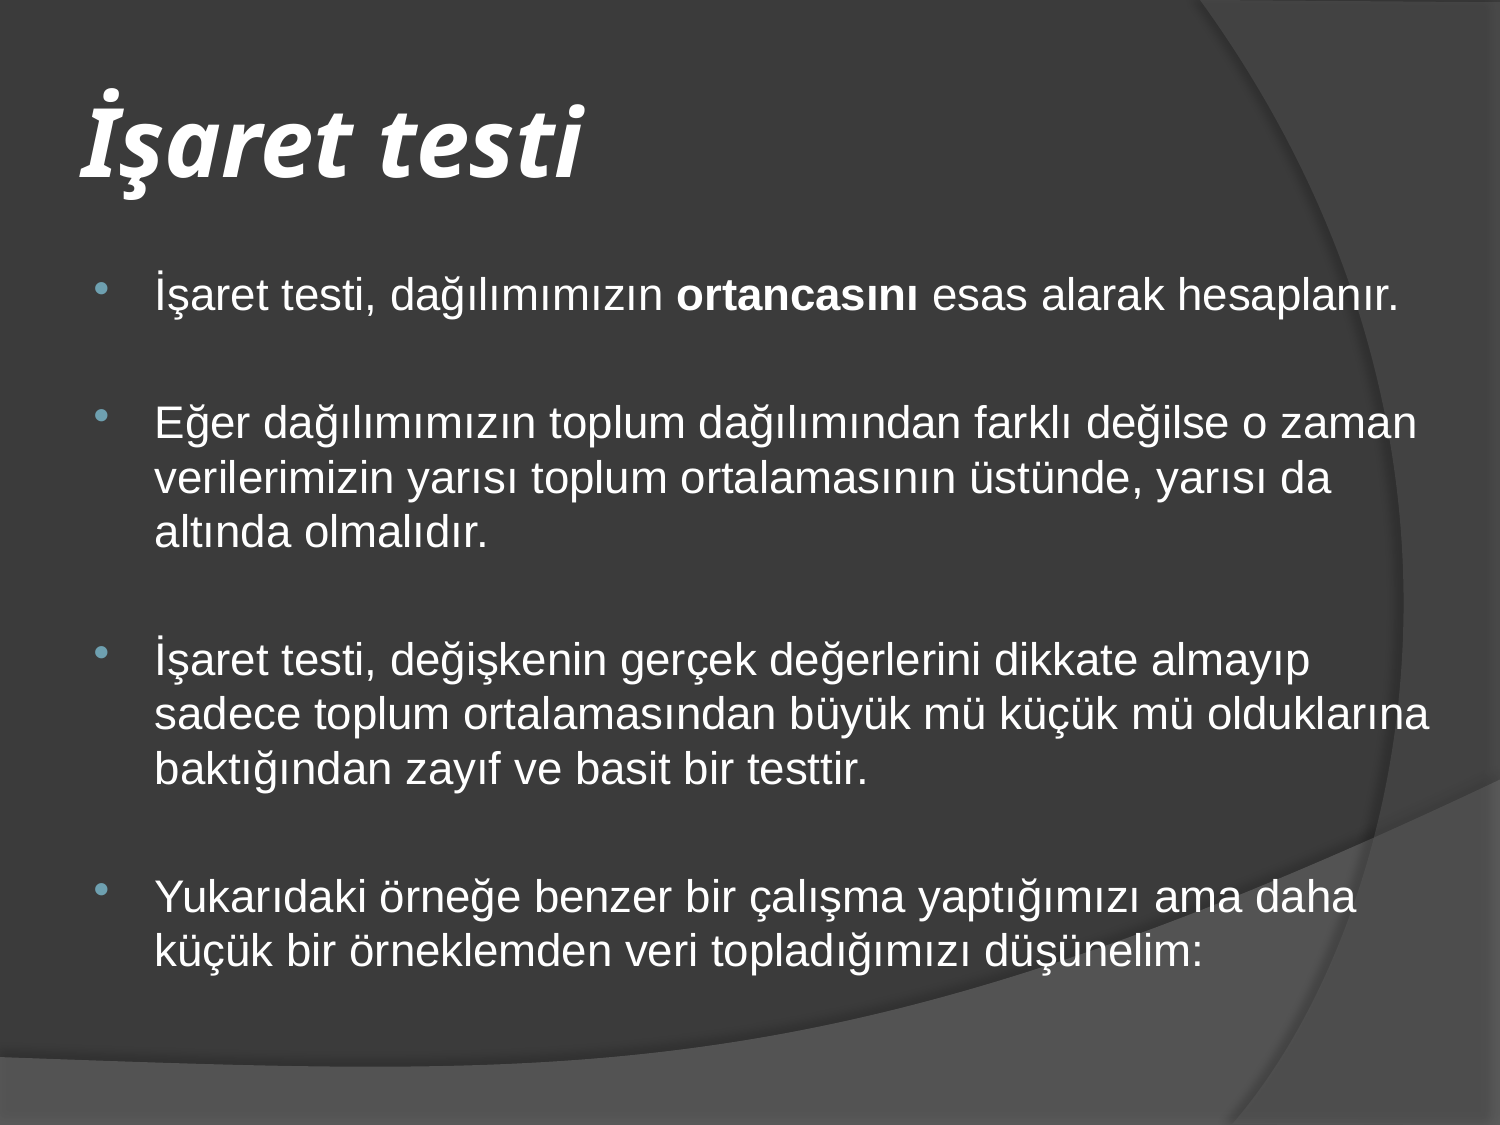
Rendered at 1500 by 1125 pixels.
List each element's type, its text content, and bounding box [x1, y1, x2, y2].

title İşaret testi [75, 45, 1300, 233]
list İşaret testi, dağılımımızın ortancasını esas alarak hesaplanır. Eğer dağılımımızın toplum dağılımından farklı değilse o zaman verilerimizin yarısı toplum ortalamasının üstünde, yarısı da altında olmalıdır. İşaret testi, değişkenin gerçek değerlerini dikkate almayıp sadece toplum ortalamasından büyük mü küçük mü olduklarına baktığından zayıf ve basit bir testtir. Yukarıdaki örneğe benzer bir çalışma yaptığımızı ama daha küçük bir örneklemden veri topladığımızı düşünelim: [75, 257, 1454, 997]
